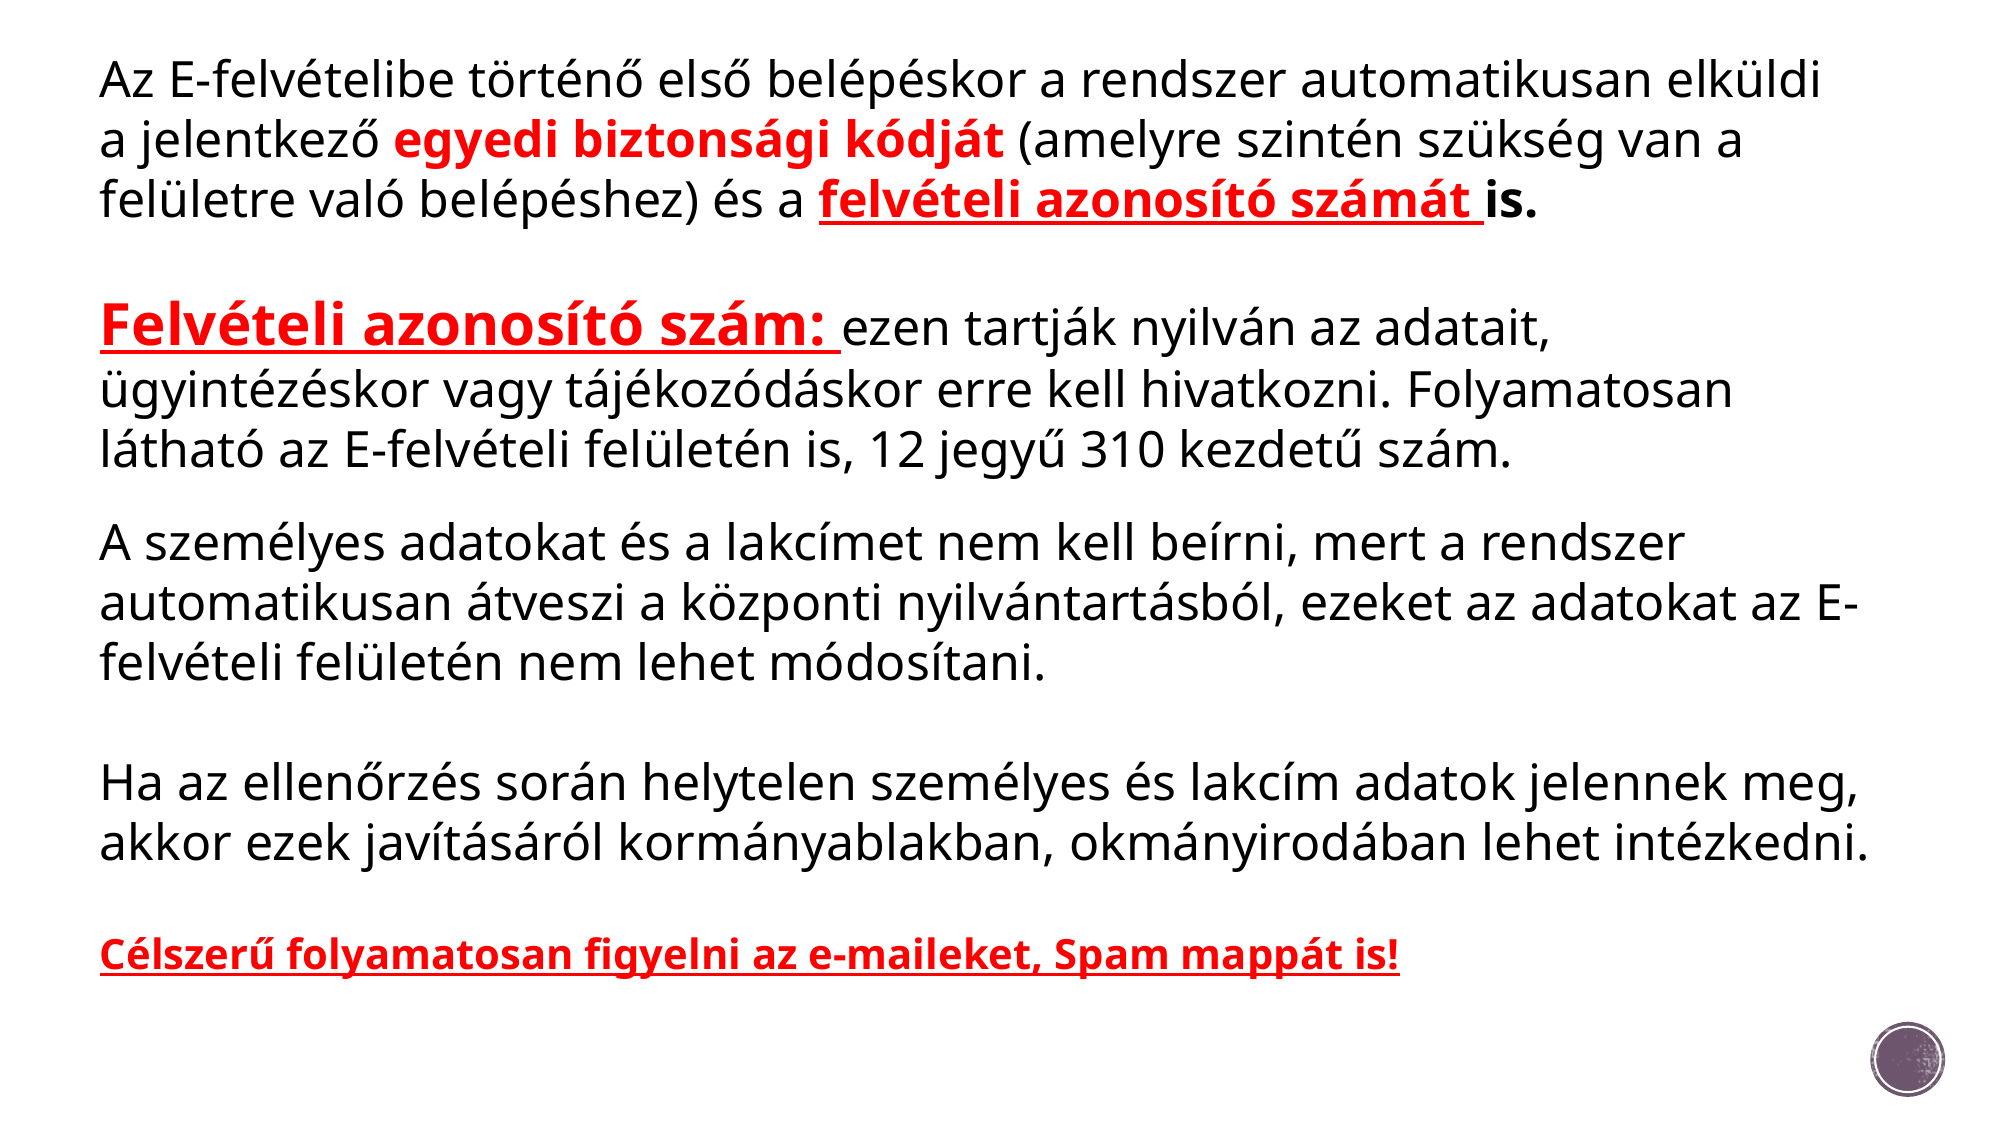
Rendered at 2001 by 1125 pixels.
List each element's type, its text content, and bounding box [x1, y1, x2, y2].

text_box Célszerű folyamatosan figyelni az e-maileket, Spam mappát is! [85, 920, 1806, 986]
text_box Az E-felvételibe történő első belépéskor a rendszer automatikusan elküldi a jelentkező egyedi biztonsági kódját (amelyre szintén szükség van a felületre való belépéshez) és a felvételi azonosító számát is. Felvételi azonosító szám: ezen tartják nyilván az adatait, ügyintézéskor vagy tájékozódáskor erre kell hivatkozni. Folyamatosan látható az E-felvételi felületén is, 12 jegyű 310 kezdetű szám. [85, 39, 1875, 485]
text_box A személyes adatokat és a lakcímet nem kell beírni, mert a rendszer automatikusan átveszi a központi nyilvántartásból, ezeket az adatokat az E-felvételi felületén nem lehet módosítani. Ha az ellenőrzés során helytelen személyes és lakcím adatok jelennek meg, akkor ezek javításáról kormányablakban, okmányirodában lehet intézkedni. [84, 503, 1889, 878]
